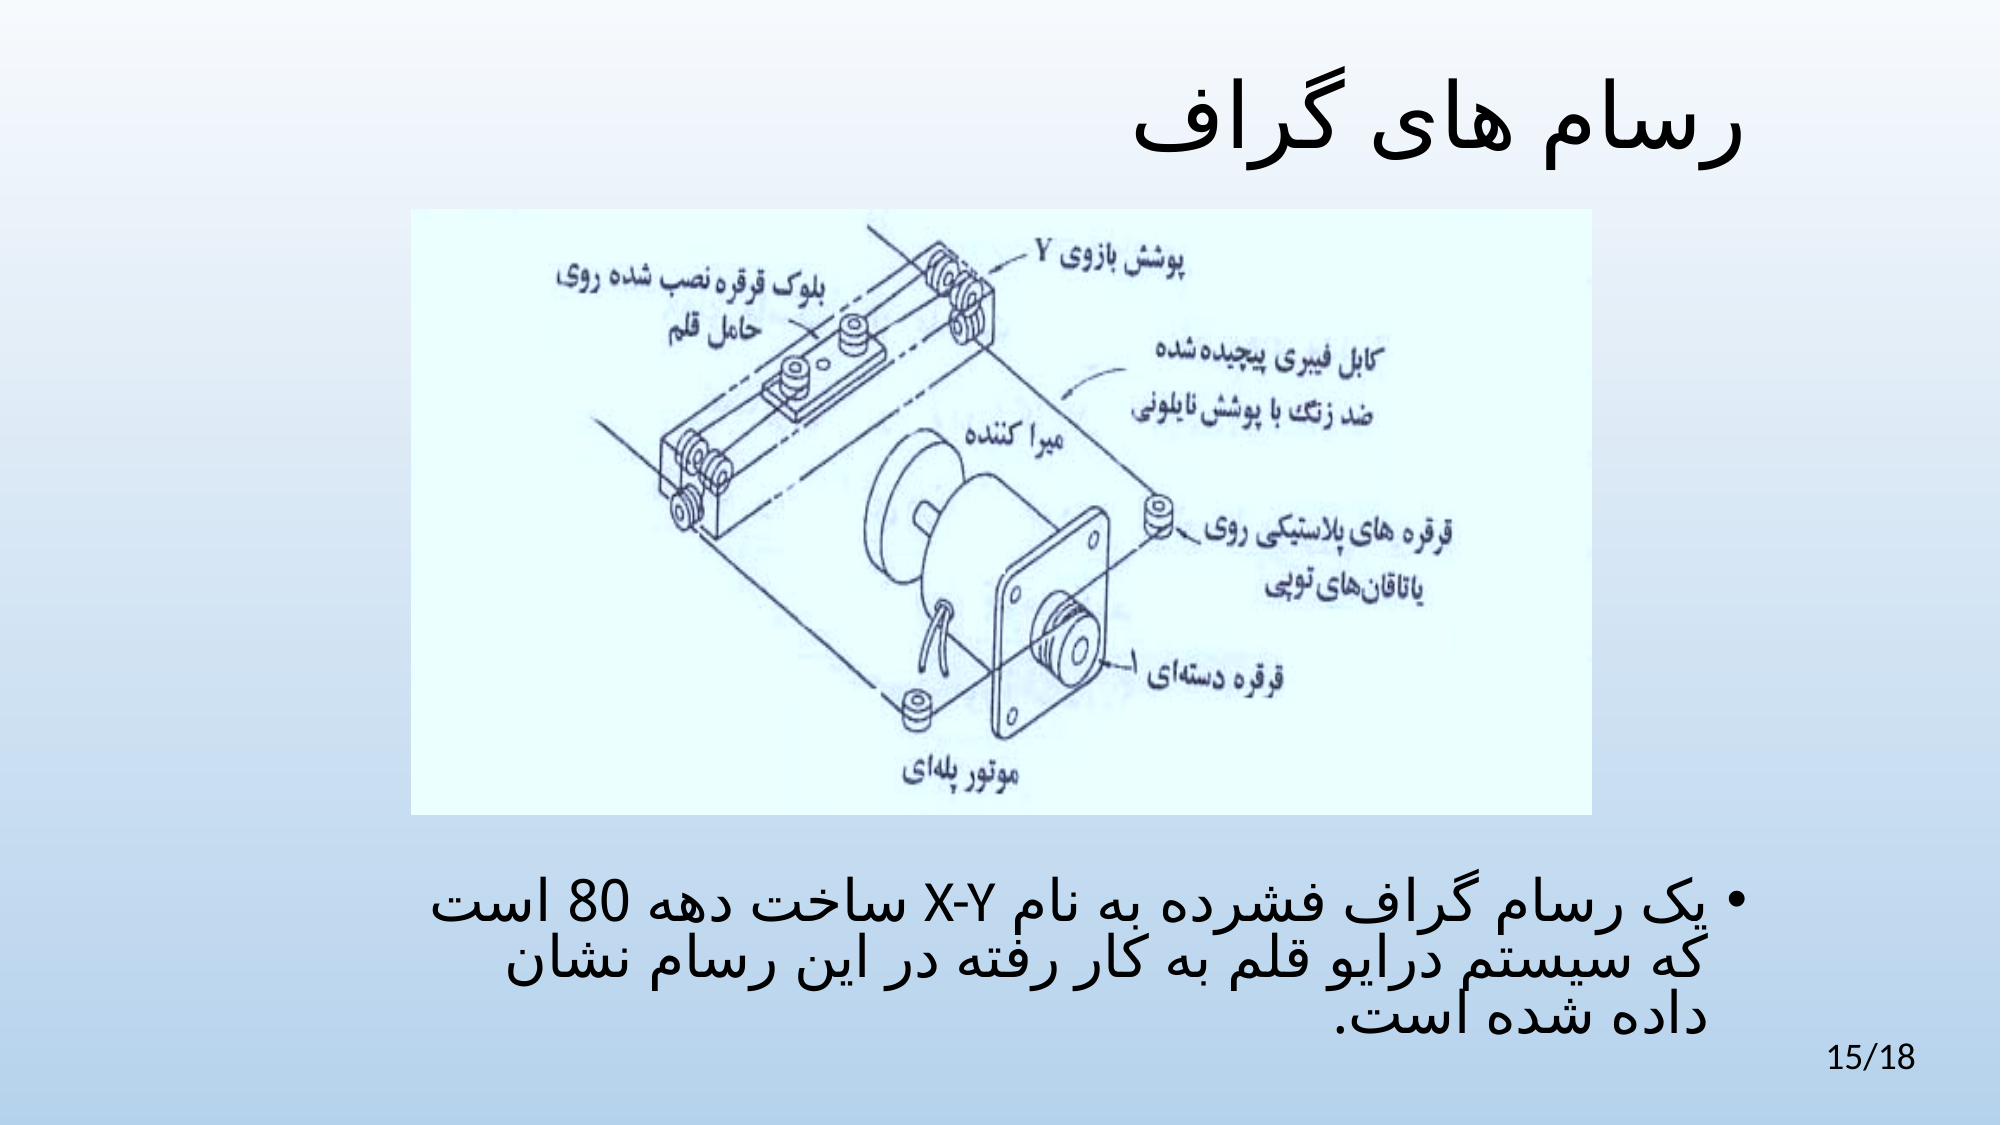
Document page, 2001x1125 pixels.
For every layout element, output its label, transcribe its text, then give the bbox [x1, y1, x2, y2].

picture [411, 209, 1592, 815]
text_box 15/18 [1810, 1024, 2000, 1085]
text_box رسام های گراف [411, 61, 1762, 289]
text_box یک رسام گراف فشرده به نام X-Y ساخت دهه 80 است که سیستم درایو قلم به کار رفته در این رسام نشان داده شده است. [411, 788, 1762, 1057]
